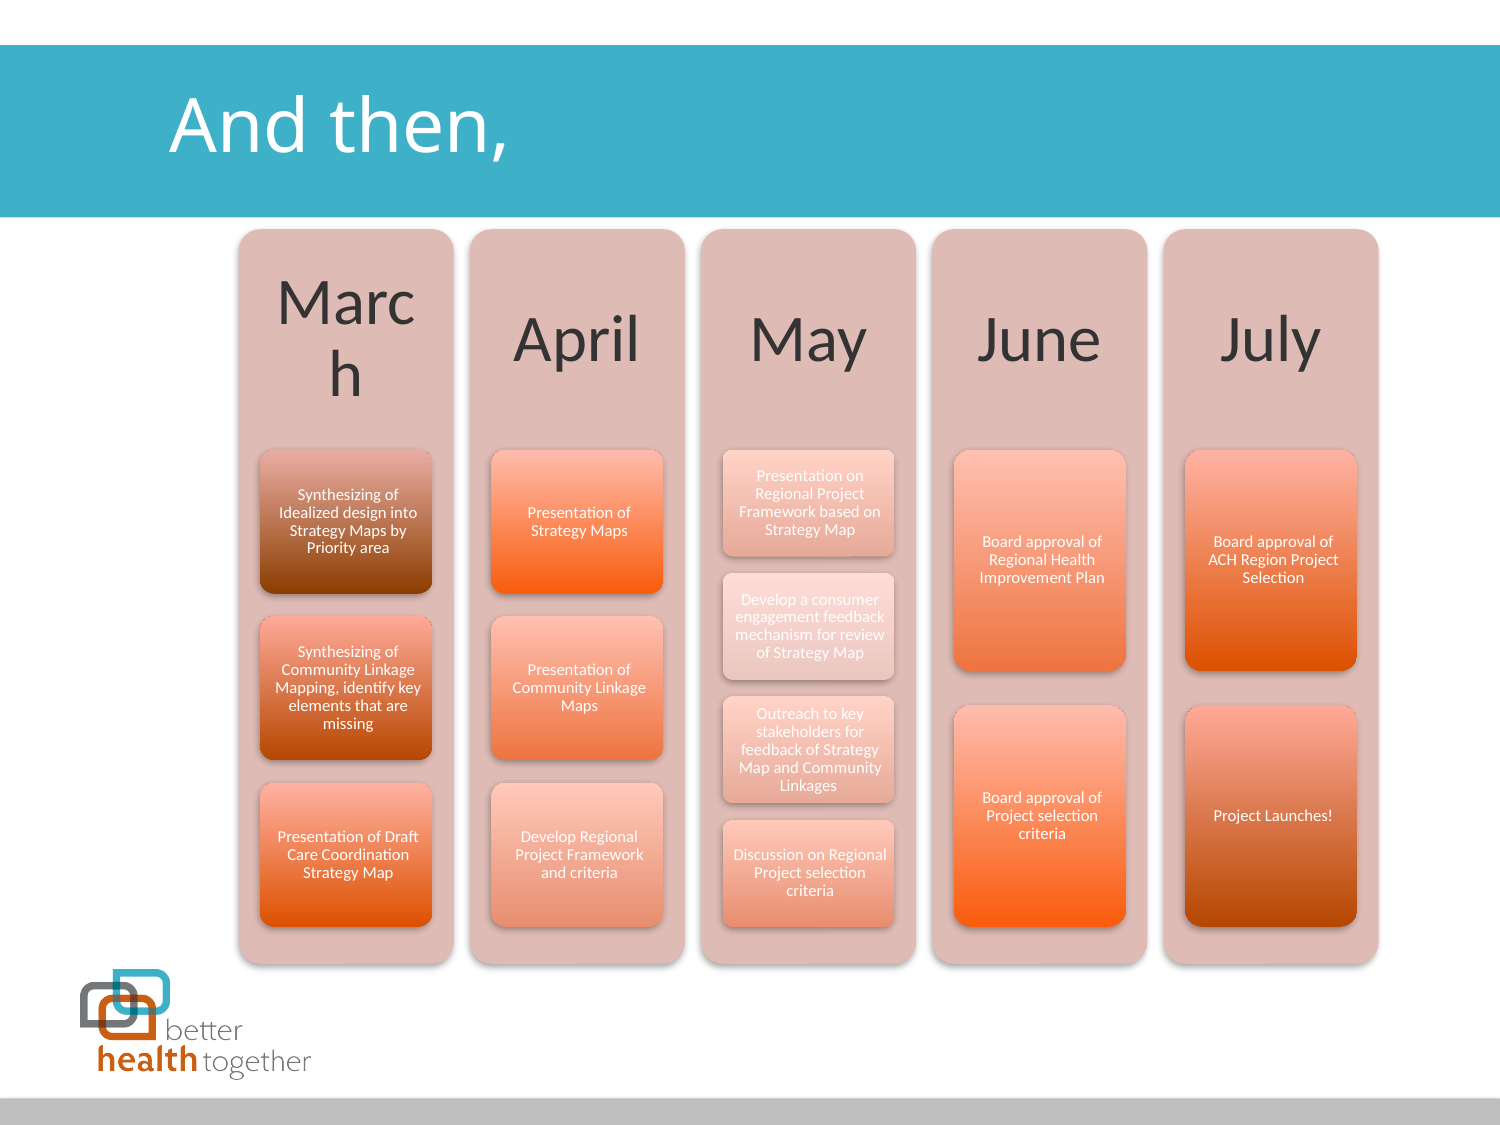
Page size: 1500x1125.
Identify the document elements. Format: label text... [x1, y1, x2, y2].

title And then, [169, 45, 1425, 218]
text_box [237, 228, 1380, 964]
picture [80, 969, 311, 1080]
